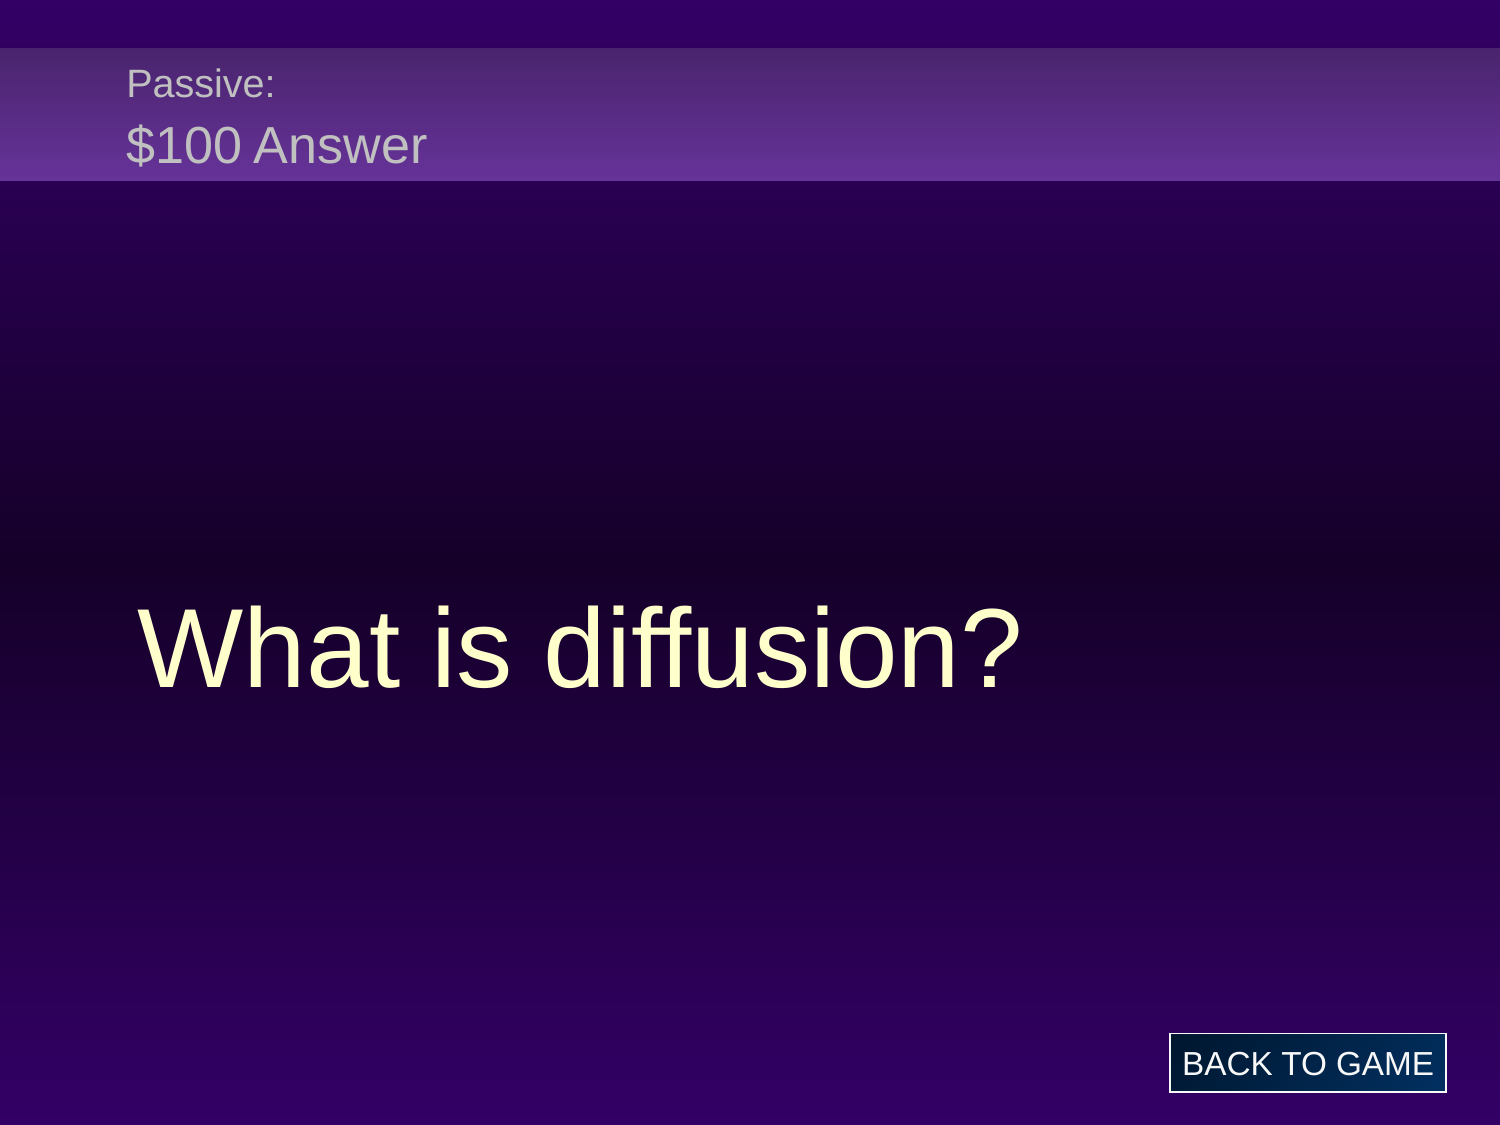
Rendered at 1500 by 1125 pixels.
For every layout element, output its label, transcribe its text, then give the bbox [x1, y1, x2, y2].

text_box BACK TO GAME [1170, 1033, 1446, 1092]
title Passive: $100 Answer [111, 46, 1475, 181]
list What is diffusion? [122, 213, 1419, 1072]
